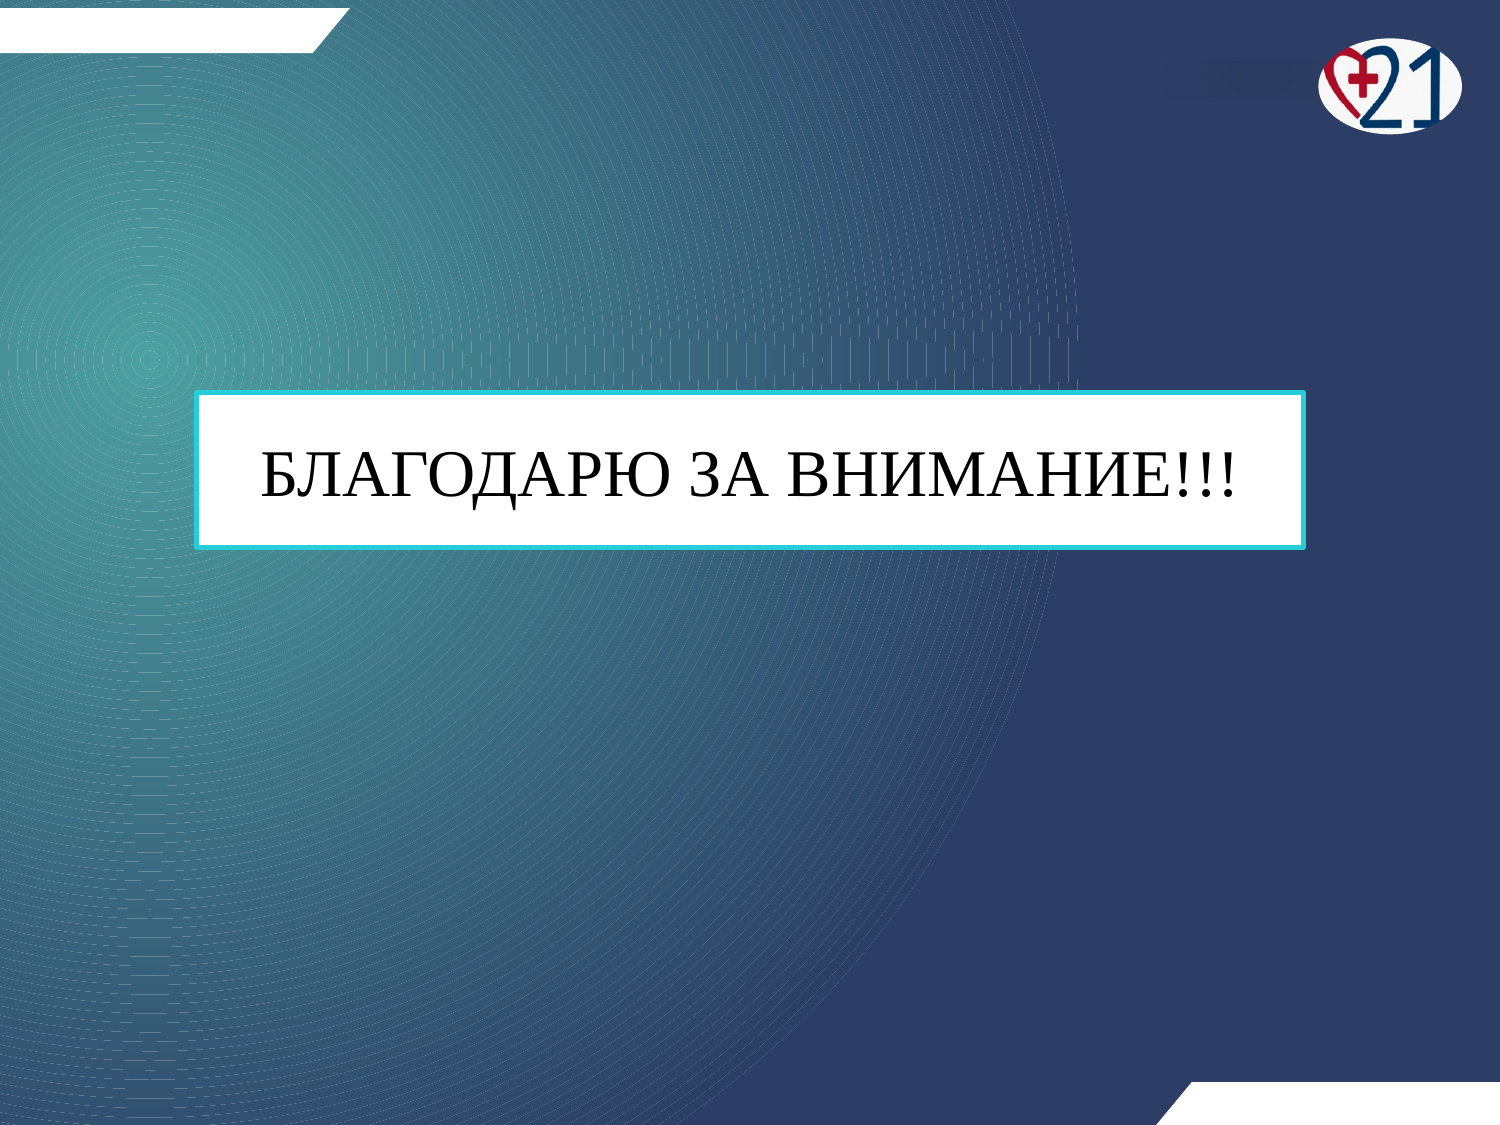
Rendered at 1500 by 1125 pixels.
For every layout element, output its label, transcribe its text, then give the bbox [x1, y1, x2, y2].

title БЛАГОДАРЮ ЗА ВНИМАНИЕ!!! [195, 391, 1305, 549]
picture [1318, 38, 1463, 135]
